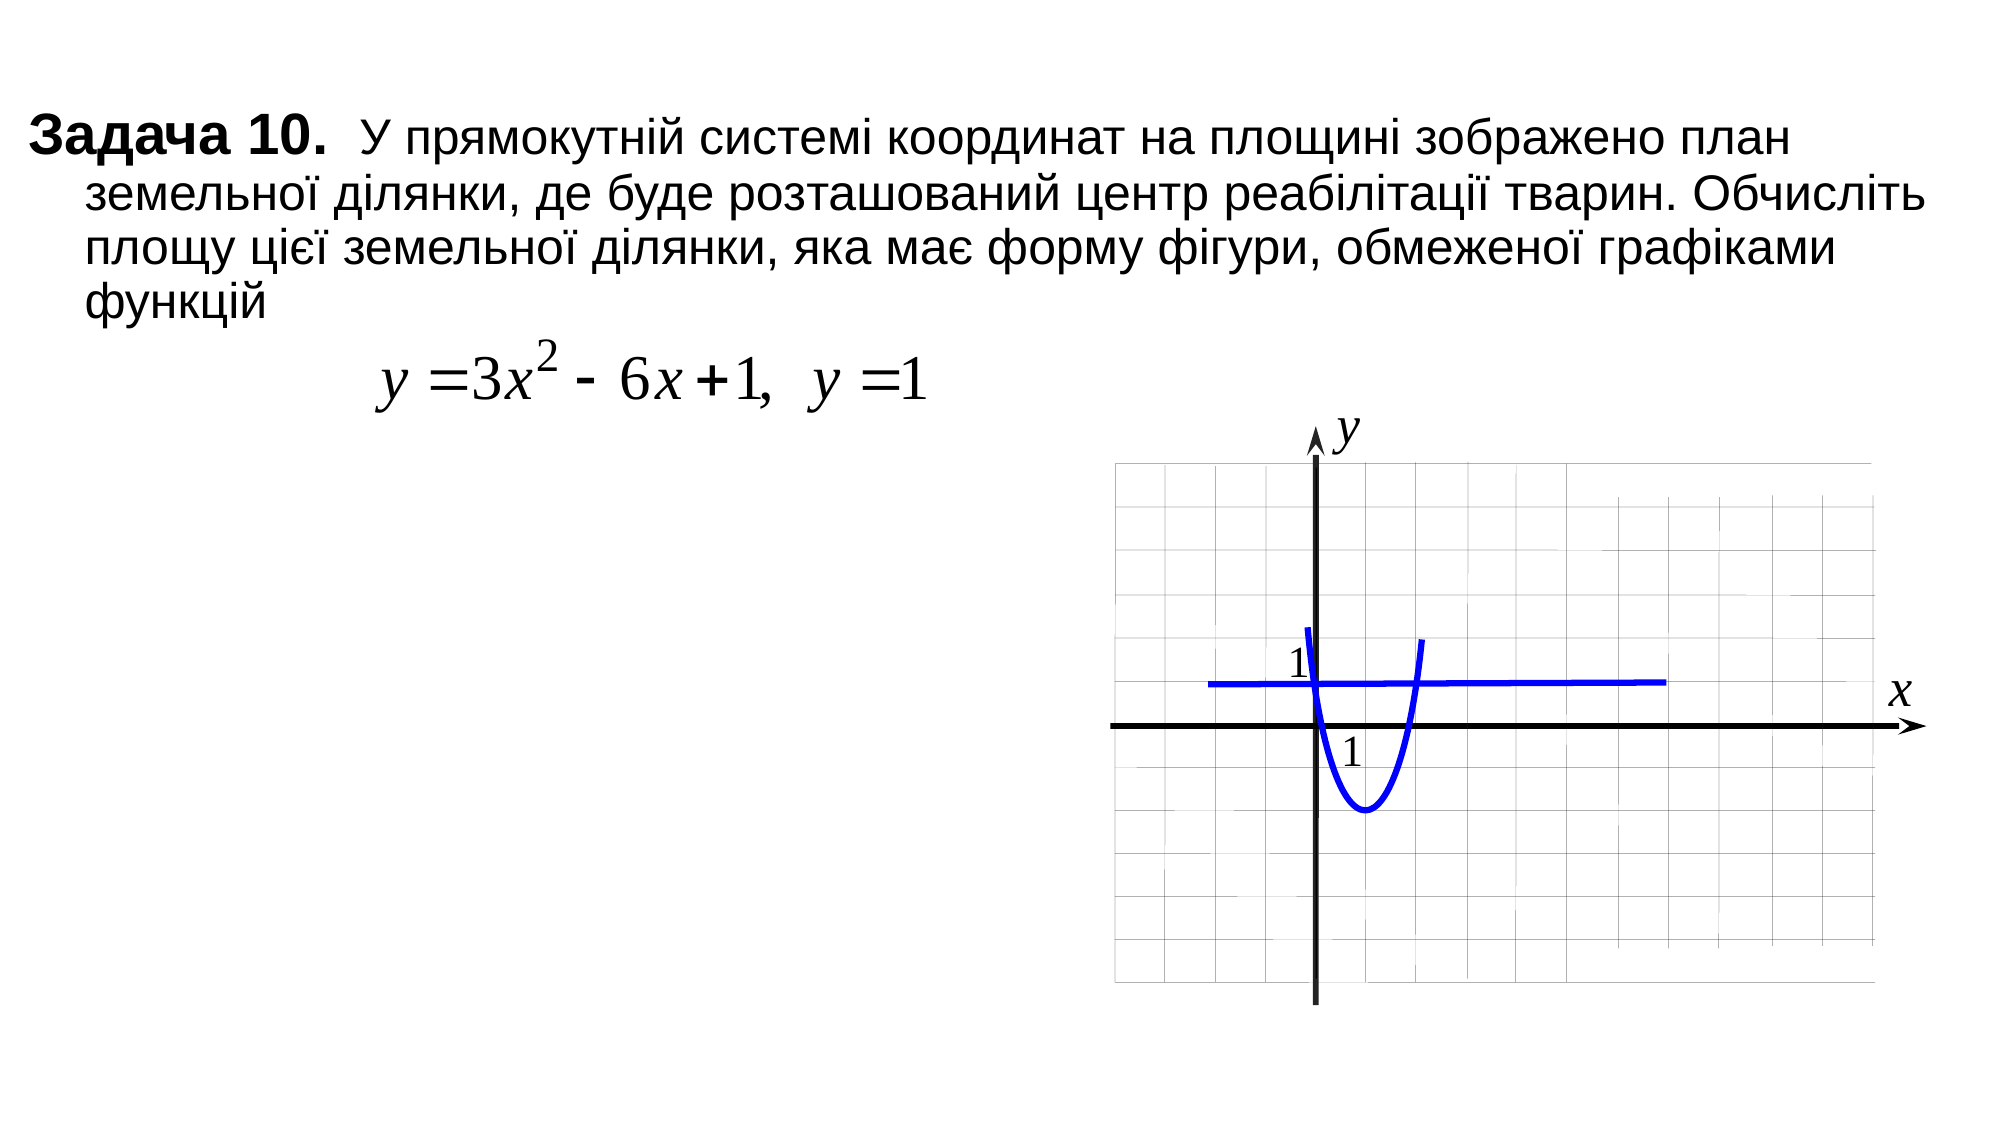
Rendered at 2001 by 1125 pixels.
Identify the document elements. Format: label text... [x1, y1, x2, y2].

text_box Задача 10. У прямокутній системі координат на площині зображено план земельної ділянки, де буде розташований центр реабілітації тварин. Обчисліть площу цієї земельної ділянки, яка має форму фігури, обмеженої графіками функцій [13, 31, 1968, 337]
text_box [1110, 406, 1927, 1006]
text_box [364, 319, 936, 427]
